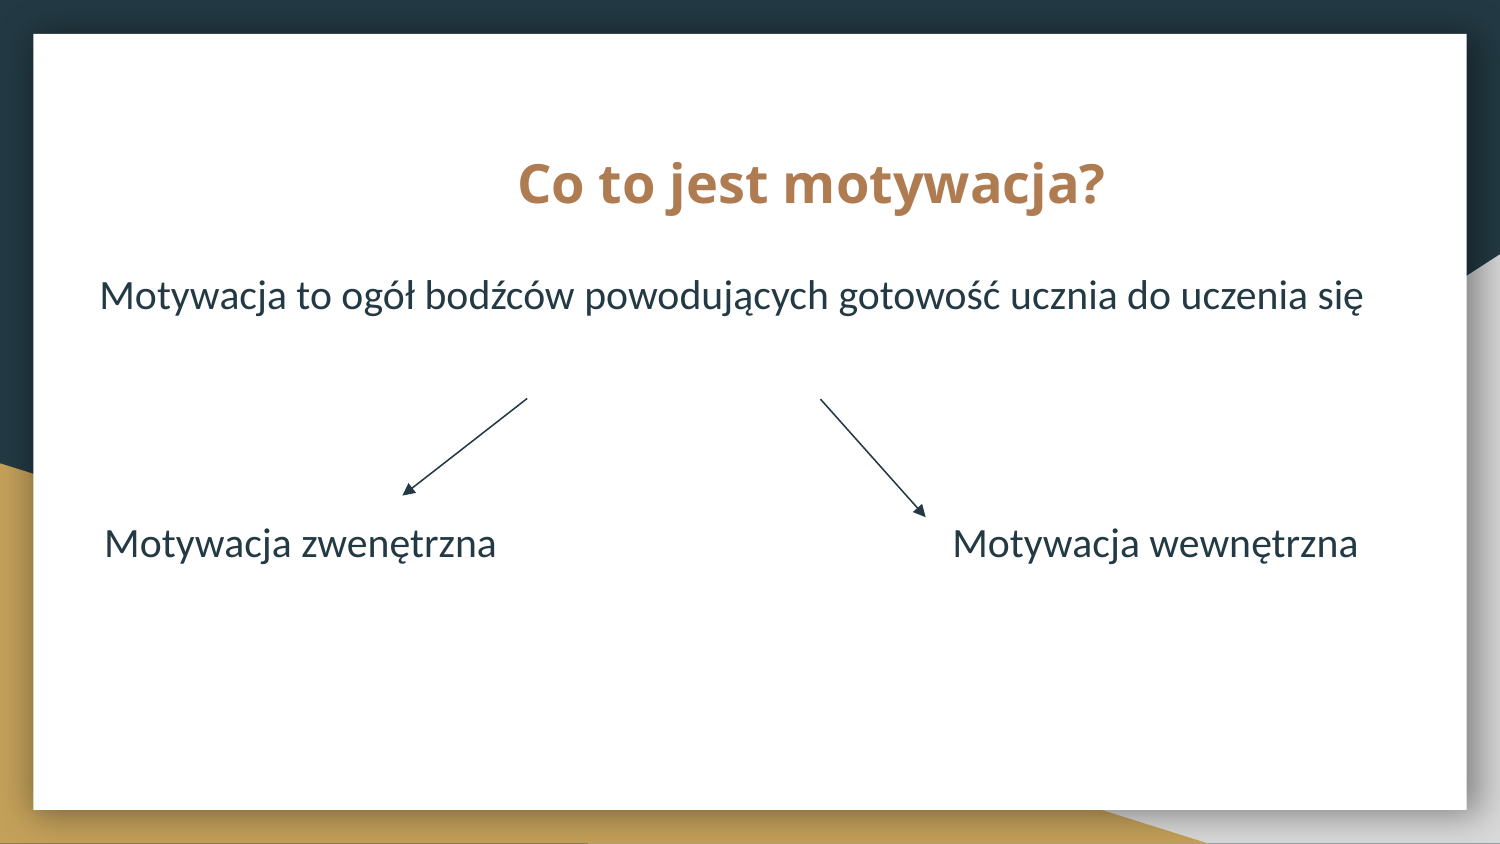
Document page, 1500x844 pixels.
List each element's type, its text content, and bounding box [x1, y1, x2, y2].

title Co to jest motywacja? [316, 130, 1184, 245]
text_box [820, 398, 926, 518]
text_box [402, 398, 528, 496]
list Motywacja to ogół bodźców powodujących gotowość ucznia do uczenia się Motywacja zwenętrzna Motywacja wewnętrzna [0, 245, 1465, 729]
